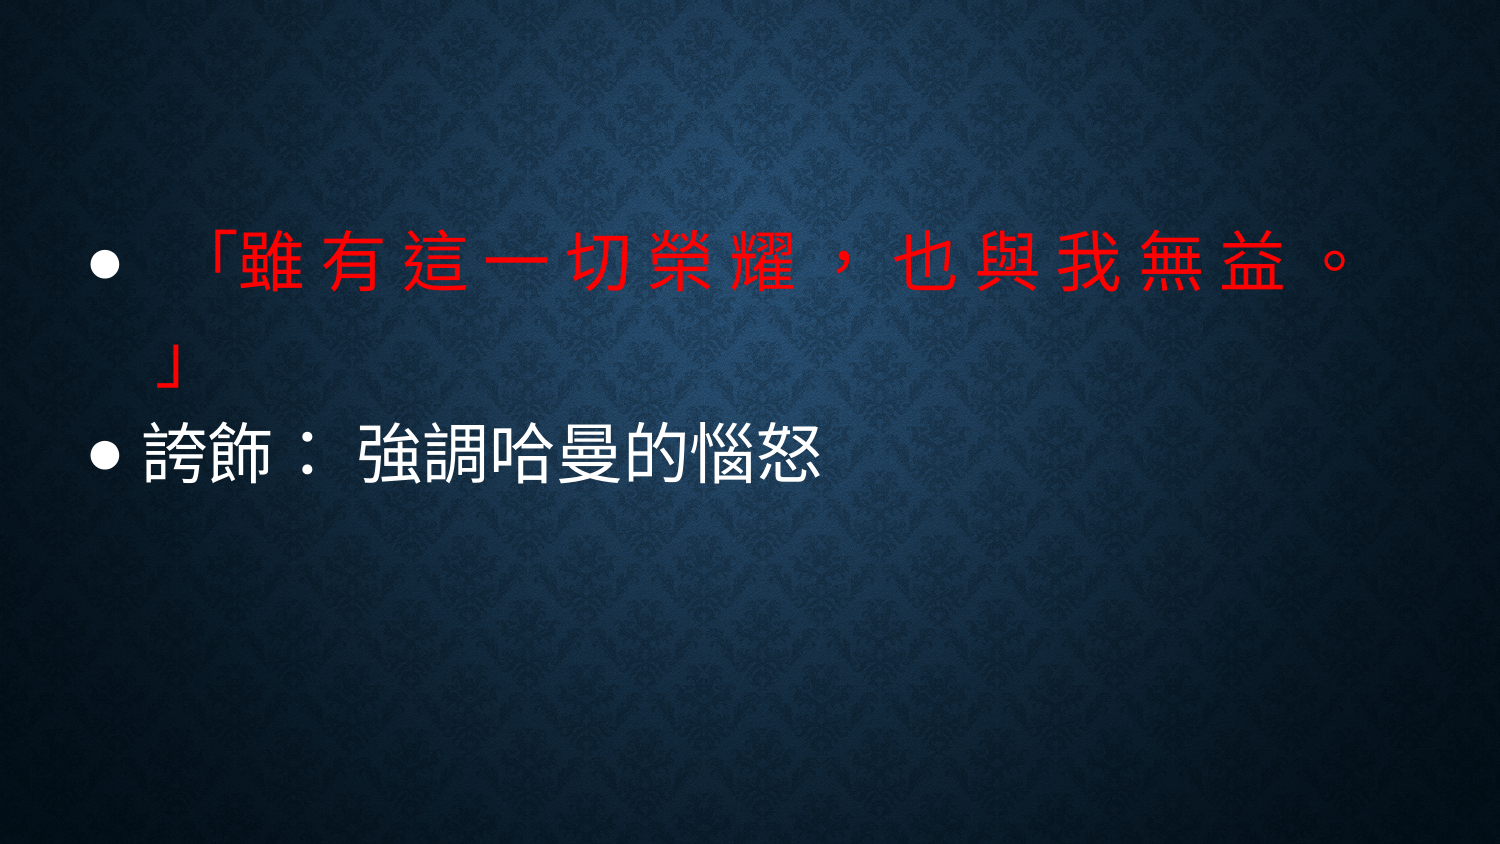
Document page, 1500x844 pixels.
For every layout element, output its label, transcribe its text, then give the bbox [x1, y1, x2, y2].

list 「雖 有 這 一 切 榮 耀 ， 也 與 我 無 益 。 」 誇飾： 強調哈曼的惱怒 [51, 189, 1449, 750]
